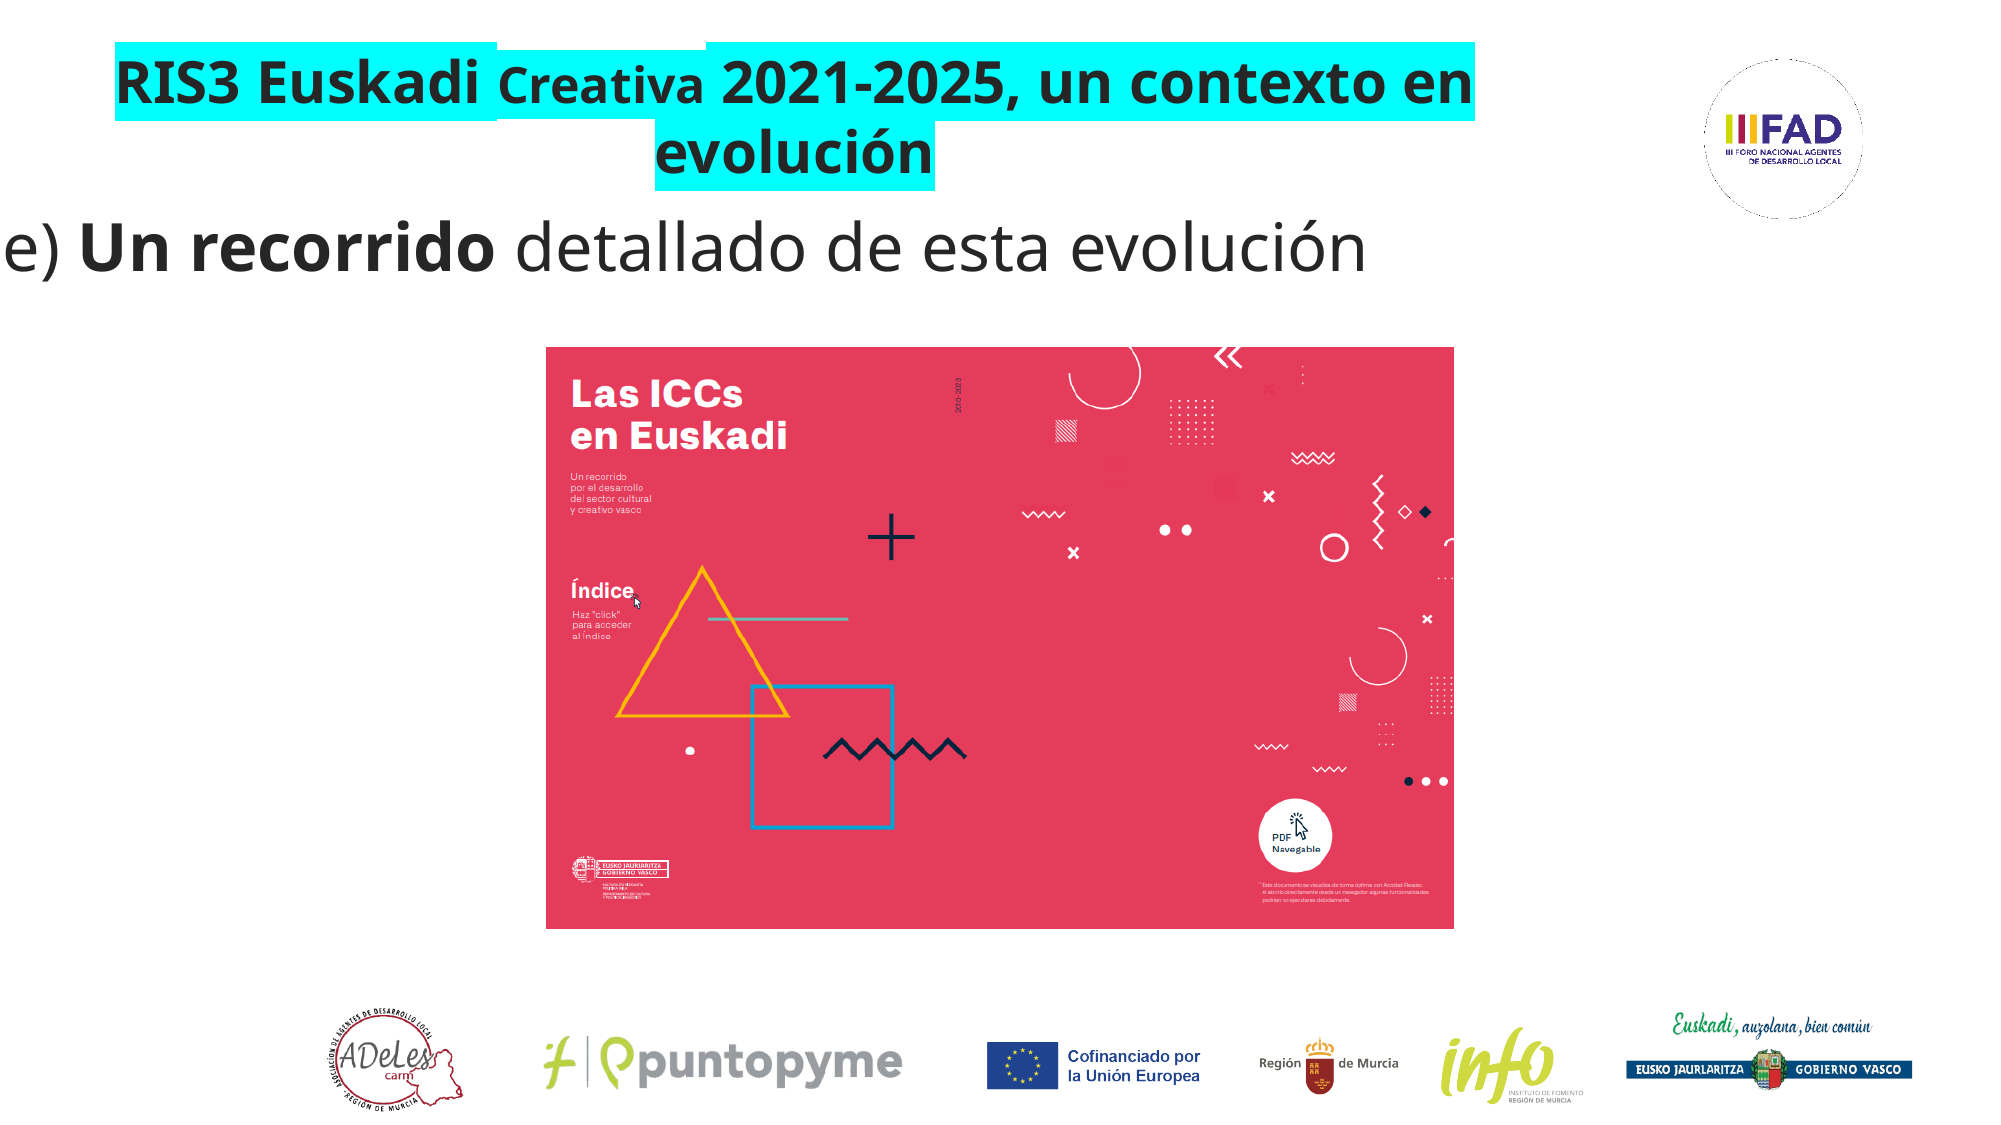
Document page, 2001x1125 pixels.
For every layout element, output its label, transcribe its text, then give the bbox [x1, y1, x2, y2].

picture [546, 347, 1454, 929]
picture [1704, 59, 1863, 219]
picture [516, 1000, 1604, 1125]
text_box RIS3 Euskadi Creativa 2021-2025, un contexto en evolución [34, 38, 1556, 193]
text_box e) Un recorrido detallado de esta evolución [0, 196, 1454, 292]
text_box [1604, 983, 1934, 1125]
picture [316, 1000, 469, 1122]
